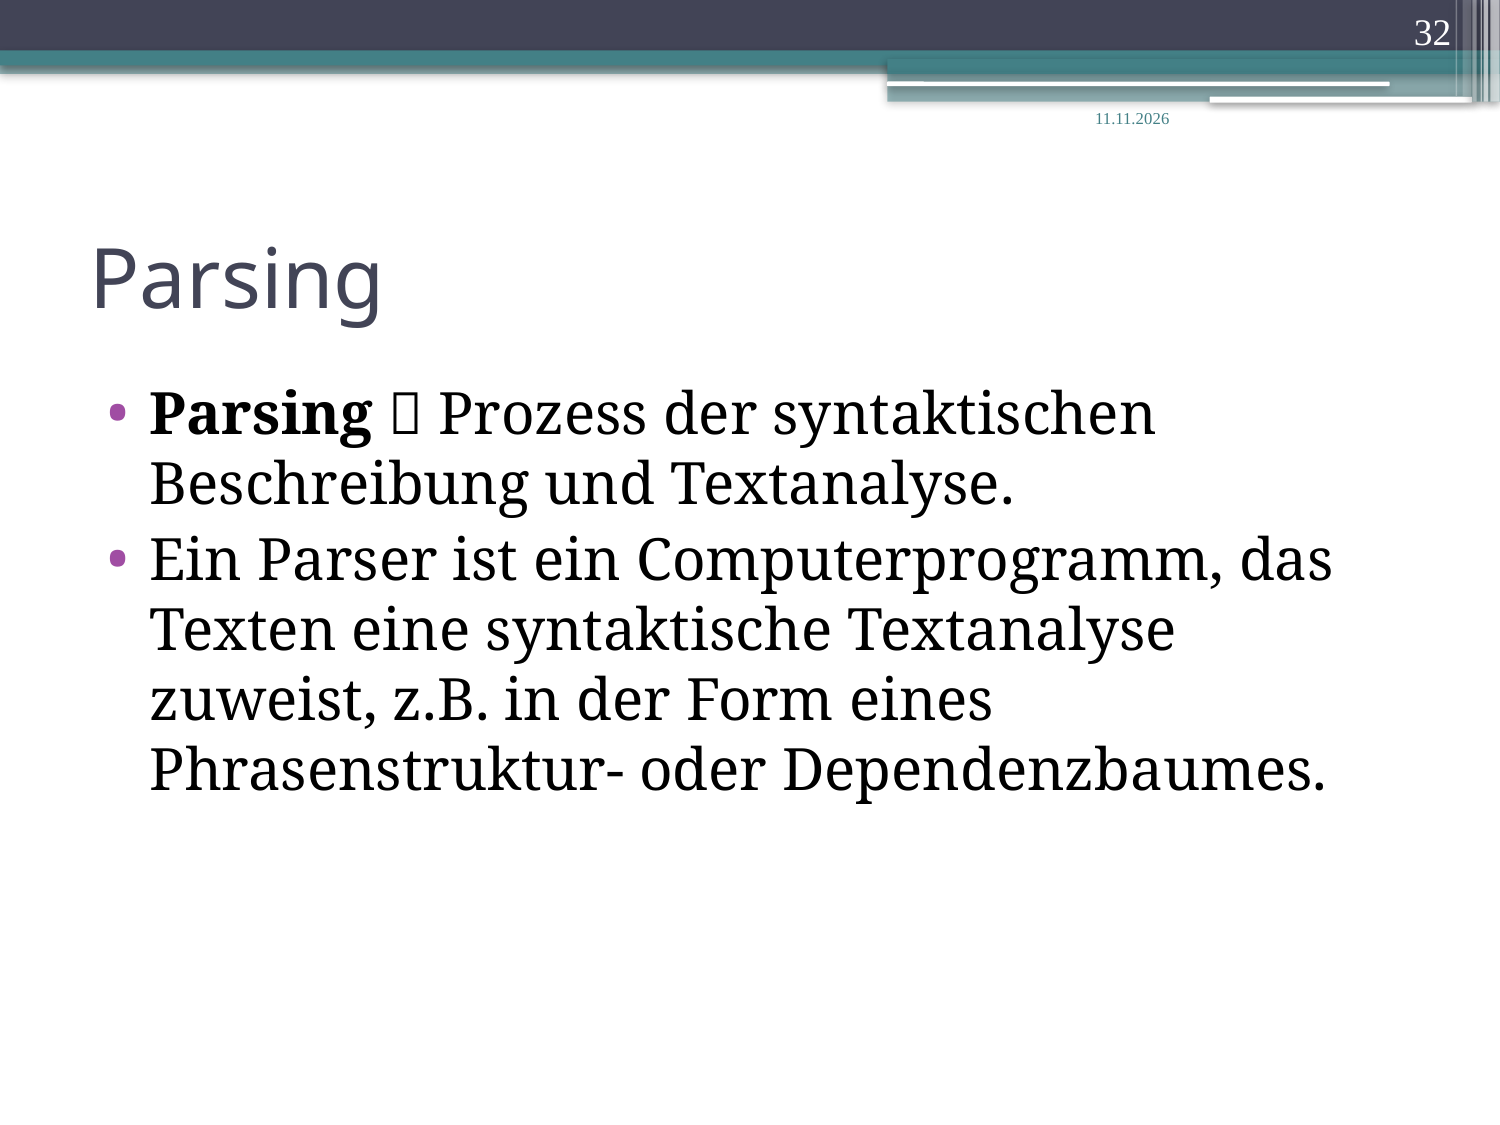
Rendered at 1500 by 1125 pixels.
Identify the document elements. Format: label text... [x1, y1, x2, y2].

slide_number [1080, 100, 1238, 176]
list Parsing  Prozess der syntaktischen Beschreibung und Textanalyse. Ein Parser ist ein Computerprogramm, das Texten eine syntaktische Textanalyse zuweist, z.B. in der Form eines Phrasenstruktur- oder Dependenzbaumes. [75, 368, 1425, 1079]
title Parsing [75, 187, 1425, 363]
slide_number 32 [1341, 0, 1466, 61]
